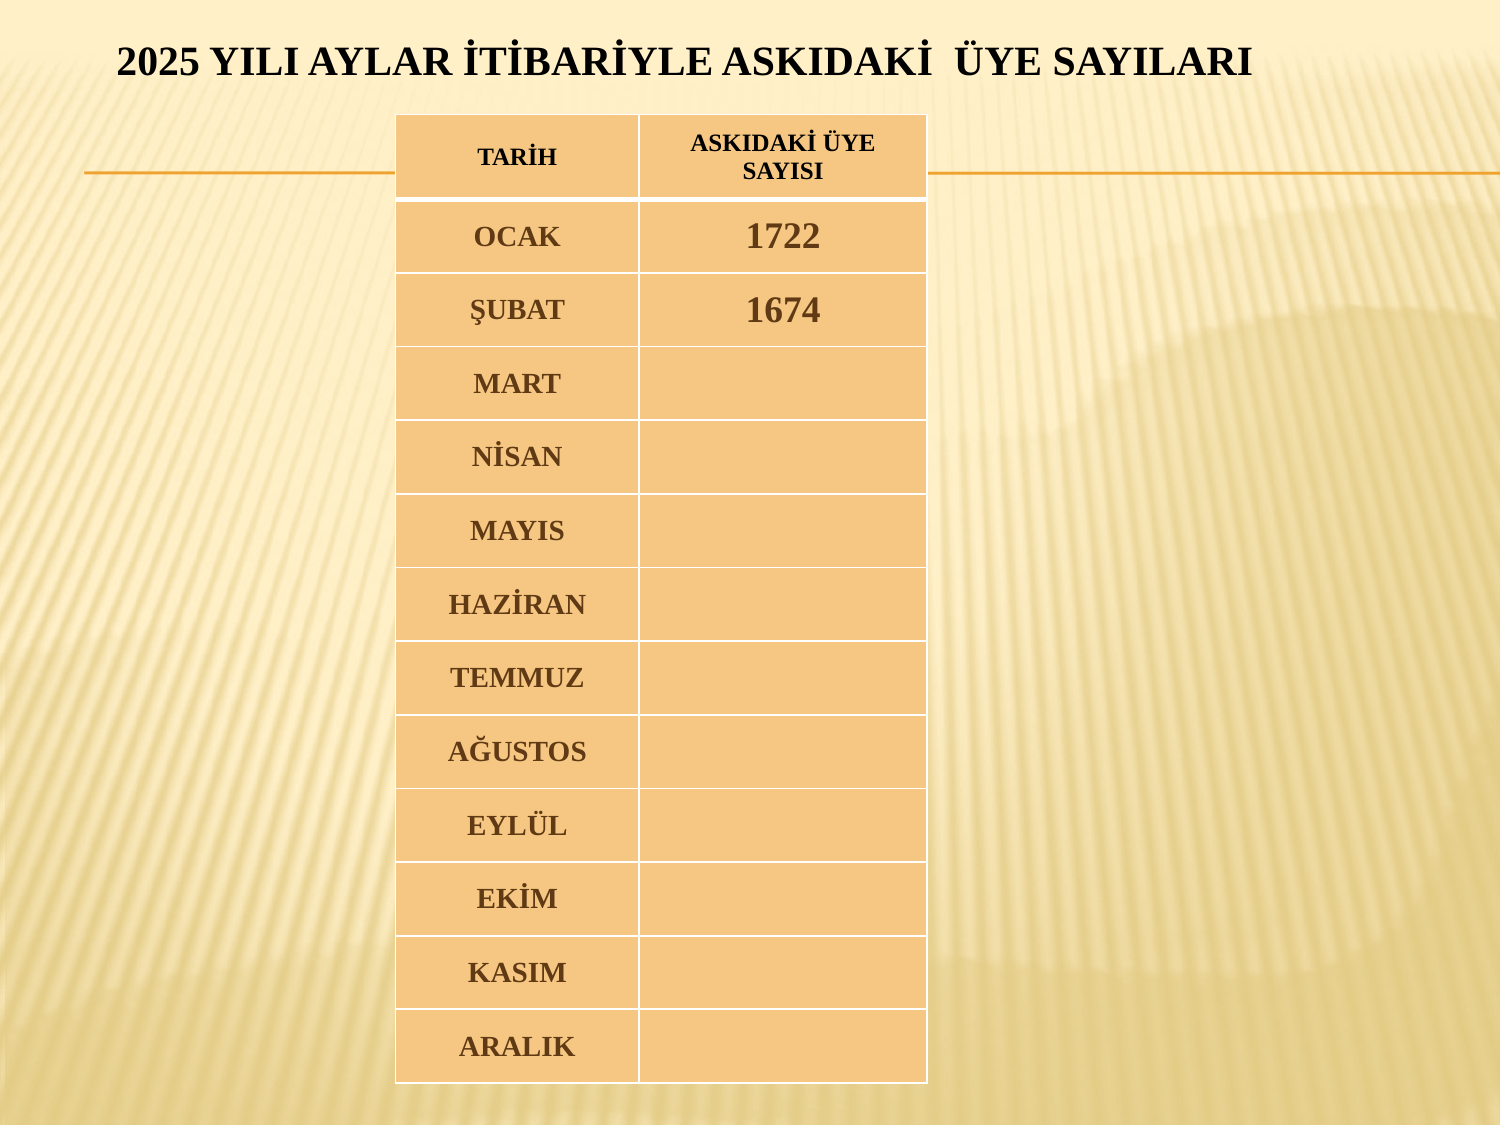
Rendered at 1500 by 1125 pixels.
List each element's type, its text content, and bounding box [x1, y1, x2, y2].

table_cell 1722 [640, 202, 926, 272]
table_cell TEMMUZ [396, 642, 638, 714]
table_header ASKIDAKİ ÜYE SAYISI [640, 115, 926, 197]
table_cell EYLÜL [396, 789, 638, 861]
table_cell KASIM [396, 937, 638, 1008]
table_cell [640, 568, 926, 640]
table_header TARİH [396, 115, 638, 197]
table_cell MART [396, 347, 638, 419]
table_cell [640, 642, 926, 714]
table_cell AĞUSTOS [396, 716, 638, 788]
table_cell [640, 863, 926, 935]
table_cell [640, 495, 926, 567]
table_cell EKİM [396, 863, 638, 935]
table_cell ŞUBAT [396, 274, 638, 346]
table_cell [640, 421, 926, 493]
table_cell 1674 [640, 274, 926, 346]
table_cell OCAK [396, 202, 638, 272]
table_cell NİSAN [396, 421, 638, 493]
table_cell ARALIK [396, 1010, 638, 1082]
text_box 2025 YILI AYLAR İTİBARİYLE ASKIDAKİ ÜYE SAYILARI [41, 8, 1329, 115]
table_cell [640, 937, 926, 1008]
table_cell [640, 1010, 926, 1082]
table_cell HAZİRAN [396, 568, 638, 640]
table_cell [640, 789, 926, 861]
table_cell MAYIS [396, 495, 638, 567]
table_cell [640, 716, 926, 788]
table_cell [640, 347, 926, 419]
